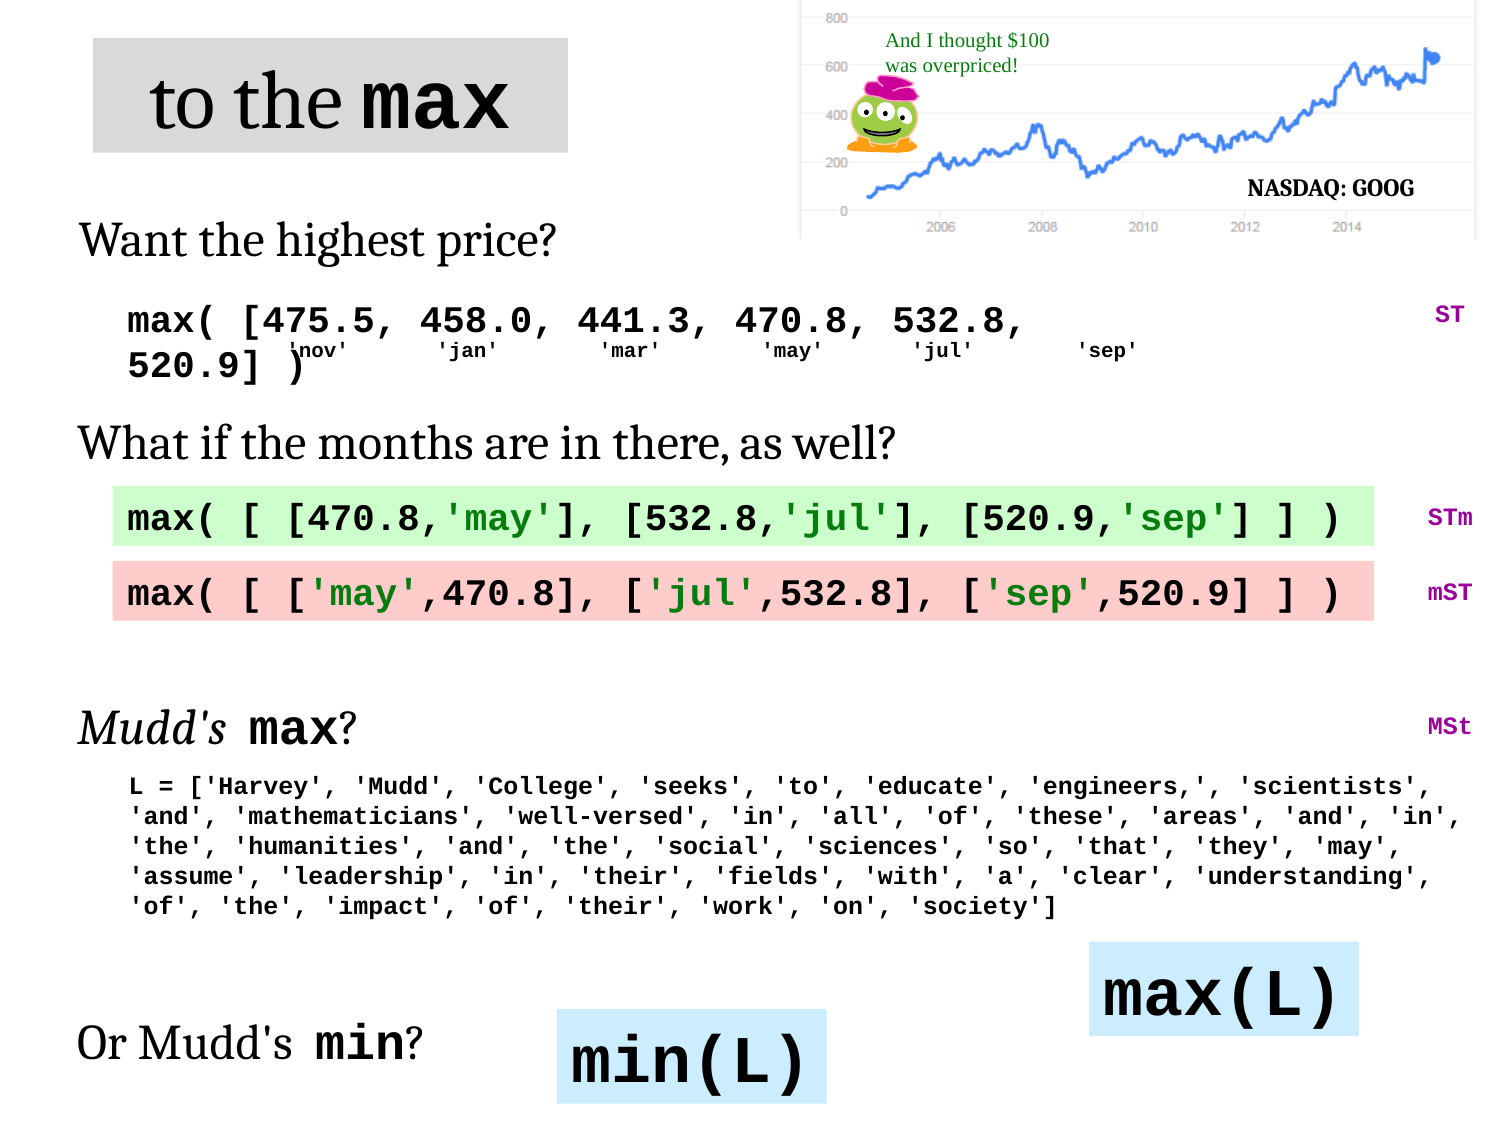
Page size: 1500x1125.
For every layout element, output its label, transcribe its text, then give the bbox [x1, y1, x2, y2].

text_box Or Mudd's min? [62, 1002, 975, 1077]
text_box STm [1413, 493, 1488, 539]
text_box L = ['Harvey', 'Mudd', 'College', 'seeks', 'to', 'educate', 'engineers,', 'scientists', 'and', 'mathematicians', 'well-versed', 'in', 'all', 'of', 'these', 'areas', 'and', 'in', 'the', 'humanities', 'and', 'the', 'social', 'sciences', 'so', 'that', 'they', 'may', 'assume', 'leadership', 'in', 'their', 'fields', 'with', 'a', 'clear', 'understanding', 'of', 'the', 'impact', 'of', 'their', 'work', 'on', 'society'] [113, 762, 1480, 927]
text_box 'may' [717, 329, 868, 370]
text_box 'mar' [555, 329, 706, 370]
text_box max(L) [1089, 941, 1359, 1037]
text_box 'jul' [868, 329, 1018, 370]
text_box What if the months are in there, as well? [62, 401, 975, 477]
text_box to the max [93, 38, 568, 153]
text_box 'jan' [393, 329, 543, 370]
text_box min(L) [556, 1008, 827, 1104]
text_box Mudd's max? [62, 687, 975, 763]
text_box max( [ ['may',470.8], ['jul',532.8], ['sep',520.9] ] ) [112, 560, 1374, 621]
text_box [847, 75, 920, 153]
text_box 'nov' [242, 329, 393, 370]
text_box ST [1420, 290, 1481, 336]
text_box 'sep' [1032, 329, 1183, 370]
text_box Want the highest price? [63, 198, 977, 274]
text_box MSt [1413, 702, 1488, 747]
text_box mST [1413, 568, 1488, 614]
text_box max( [475.5, 458.0, 441.3, 470.8, 532.8, 520.9] ) [112, 287, 1243, 393]
picture [787, 0, 1489, 239]
text_box max( [ [470.8,'may'], [532.8,'jul'], [520.9,'sep'] ] ) [112, 485, 1374, 546]
